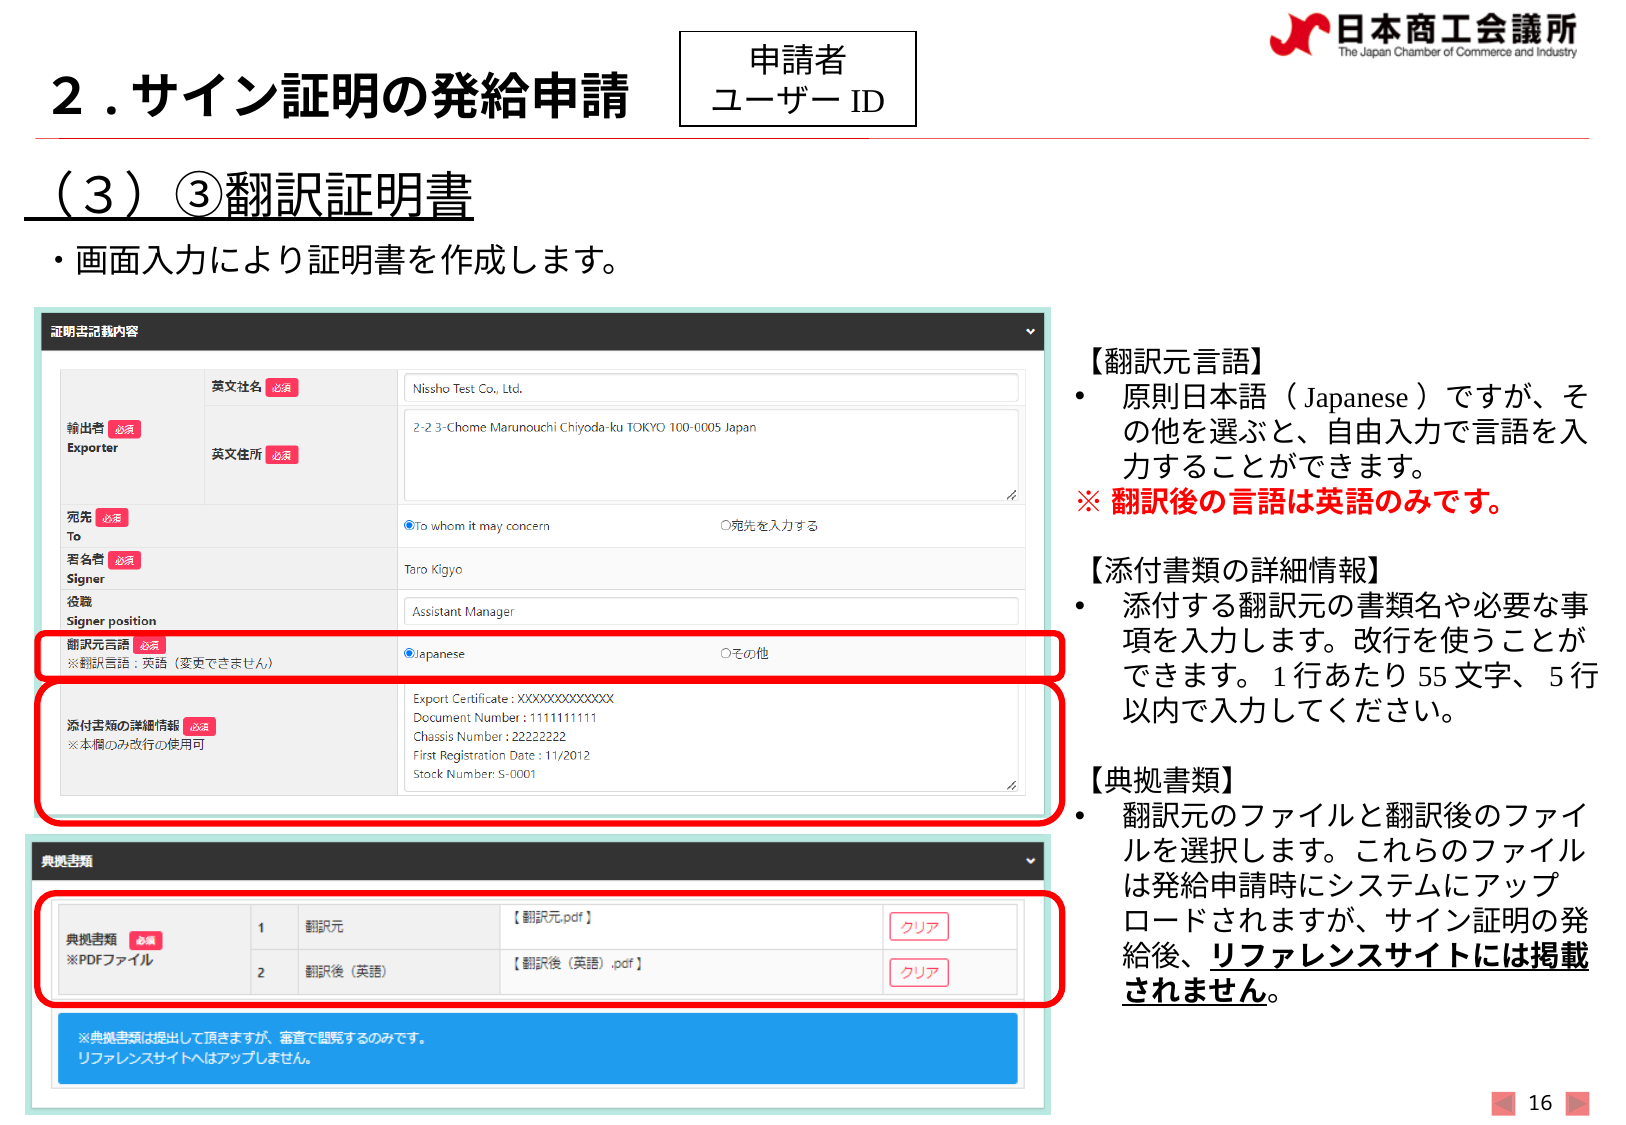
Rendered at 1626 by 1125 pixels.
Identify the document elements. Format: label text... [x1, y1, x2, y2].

title ２.サイン証明の発給申請 [27, 50, 1569, 139]
text_box [1053, 683, 1065, 822]
picture [25, 833, 1051, 1116]
text_box 【翻訳元言語】 原則日本語（Japanese）ですが、その他を選ぶと、自由入力で言語を入力することができます。 ※翻訳後の言語は英語のみです。 【添付書類の詳細情報】 添付する翻訳元の書類名や必要な事項を入力します。改行を使うことができます。1行あたり55文字、5行以内で入力してください。 【典拠書類】 翻訳元のファイルと翻訳後のファイルを選択します。これらのファイルは発給申請時にシステムにアップロードされますが、サイン証明の発給後、リファレンスサイトには掲載されません。 [1060, 335, 1616, 1085]
text_box （３）③翻訳証明書 [9, 155, 1427, 231]
picture [1264, 8, 1589, 61]
text_box ・画面入力により証明書を作成します。 [27, 231, 1616, 287]
slide_number 15 [1515, 1091, 1566, 1116]
text_box [1054, 631, 1065, 681]
text_box [1055, 894, 1065, 1004]
picture [34, 307, 1051, 818]
text_box 申請者 ユーザーID [679, 31, 916, 127]
